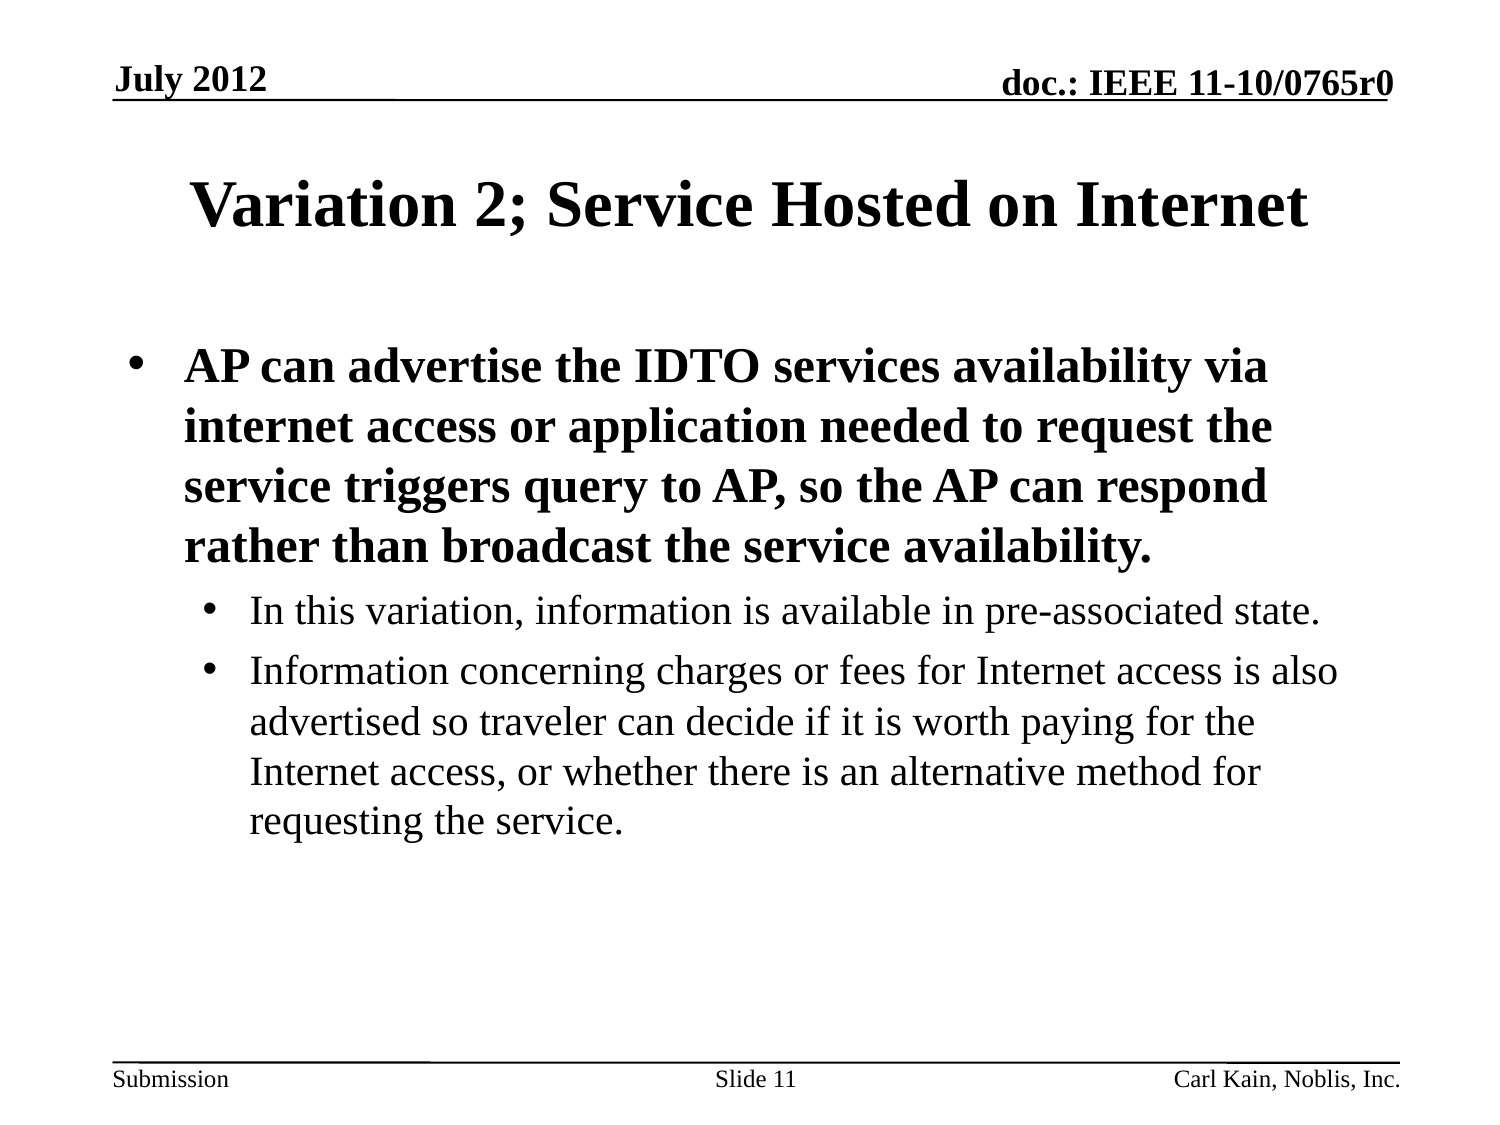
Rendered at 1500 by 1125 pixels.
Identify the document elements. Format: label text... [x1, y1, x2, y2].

list AP can advertise the IDTO services availability via internet access or application needed to request the service triggers query to AP, so the AP can respond rather than broadcast the service availability. In this variation, information is available in pre-associated state. Information concerning charges or fees for Internet access is also advertised so traveler can decide if it is worth paying for the Internet access, or whether there is an alternative method for requesting the service. [112, 324, 1388, 1000]
footer Carl Kain, Noblis, Inc. [878, 1061, 1402, 1093]
title Variation 2; Service Hosted on Internet [112, 112, 1388, 288]
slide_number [114, 54, 423, 100]
slide_number Slide 11 [712, 1061, 800, 1123]
